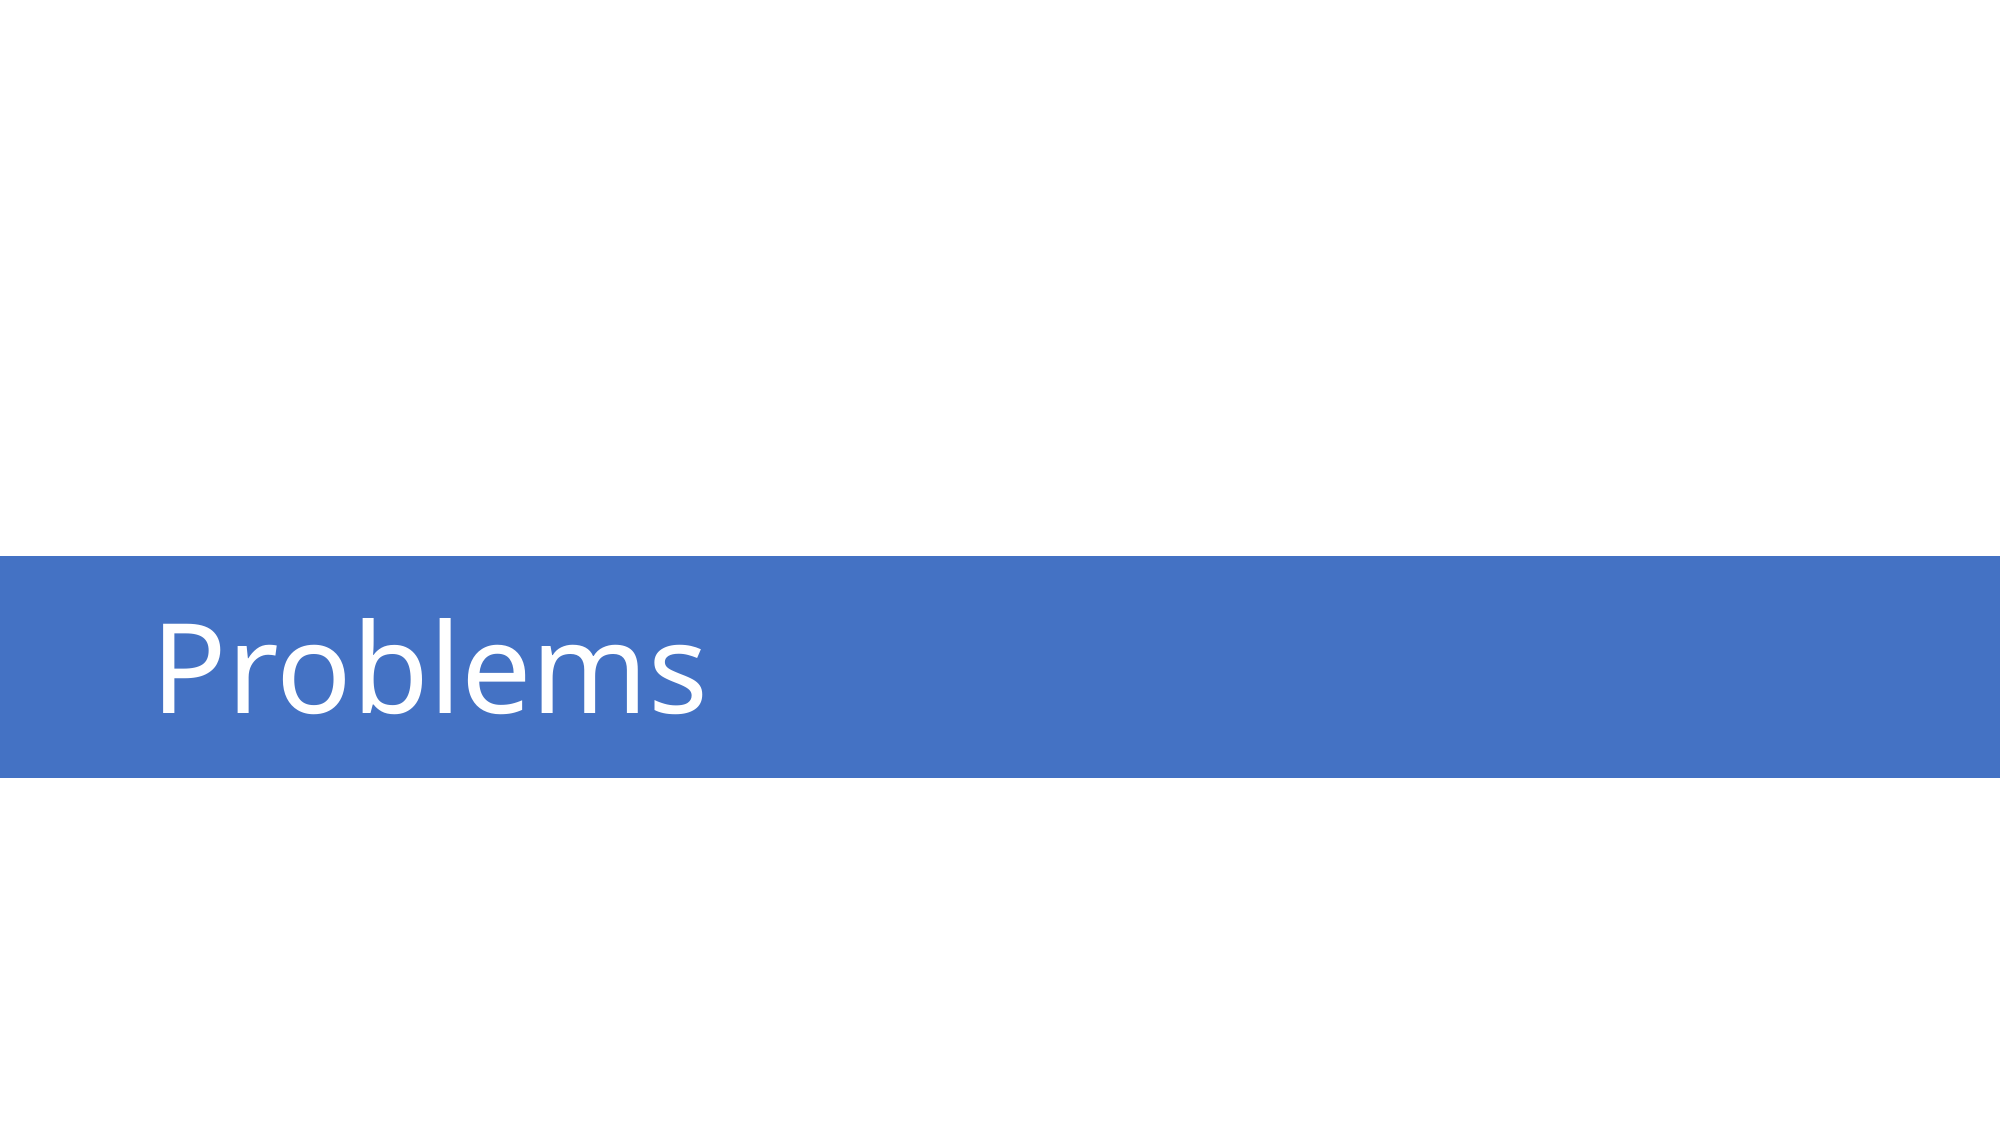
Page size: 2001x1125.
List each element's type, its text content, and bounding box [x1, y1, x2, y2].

title Problems [136, 280, 1862, 749]
